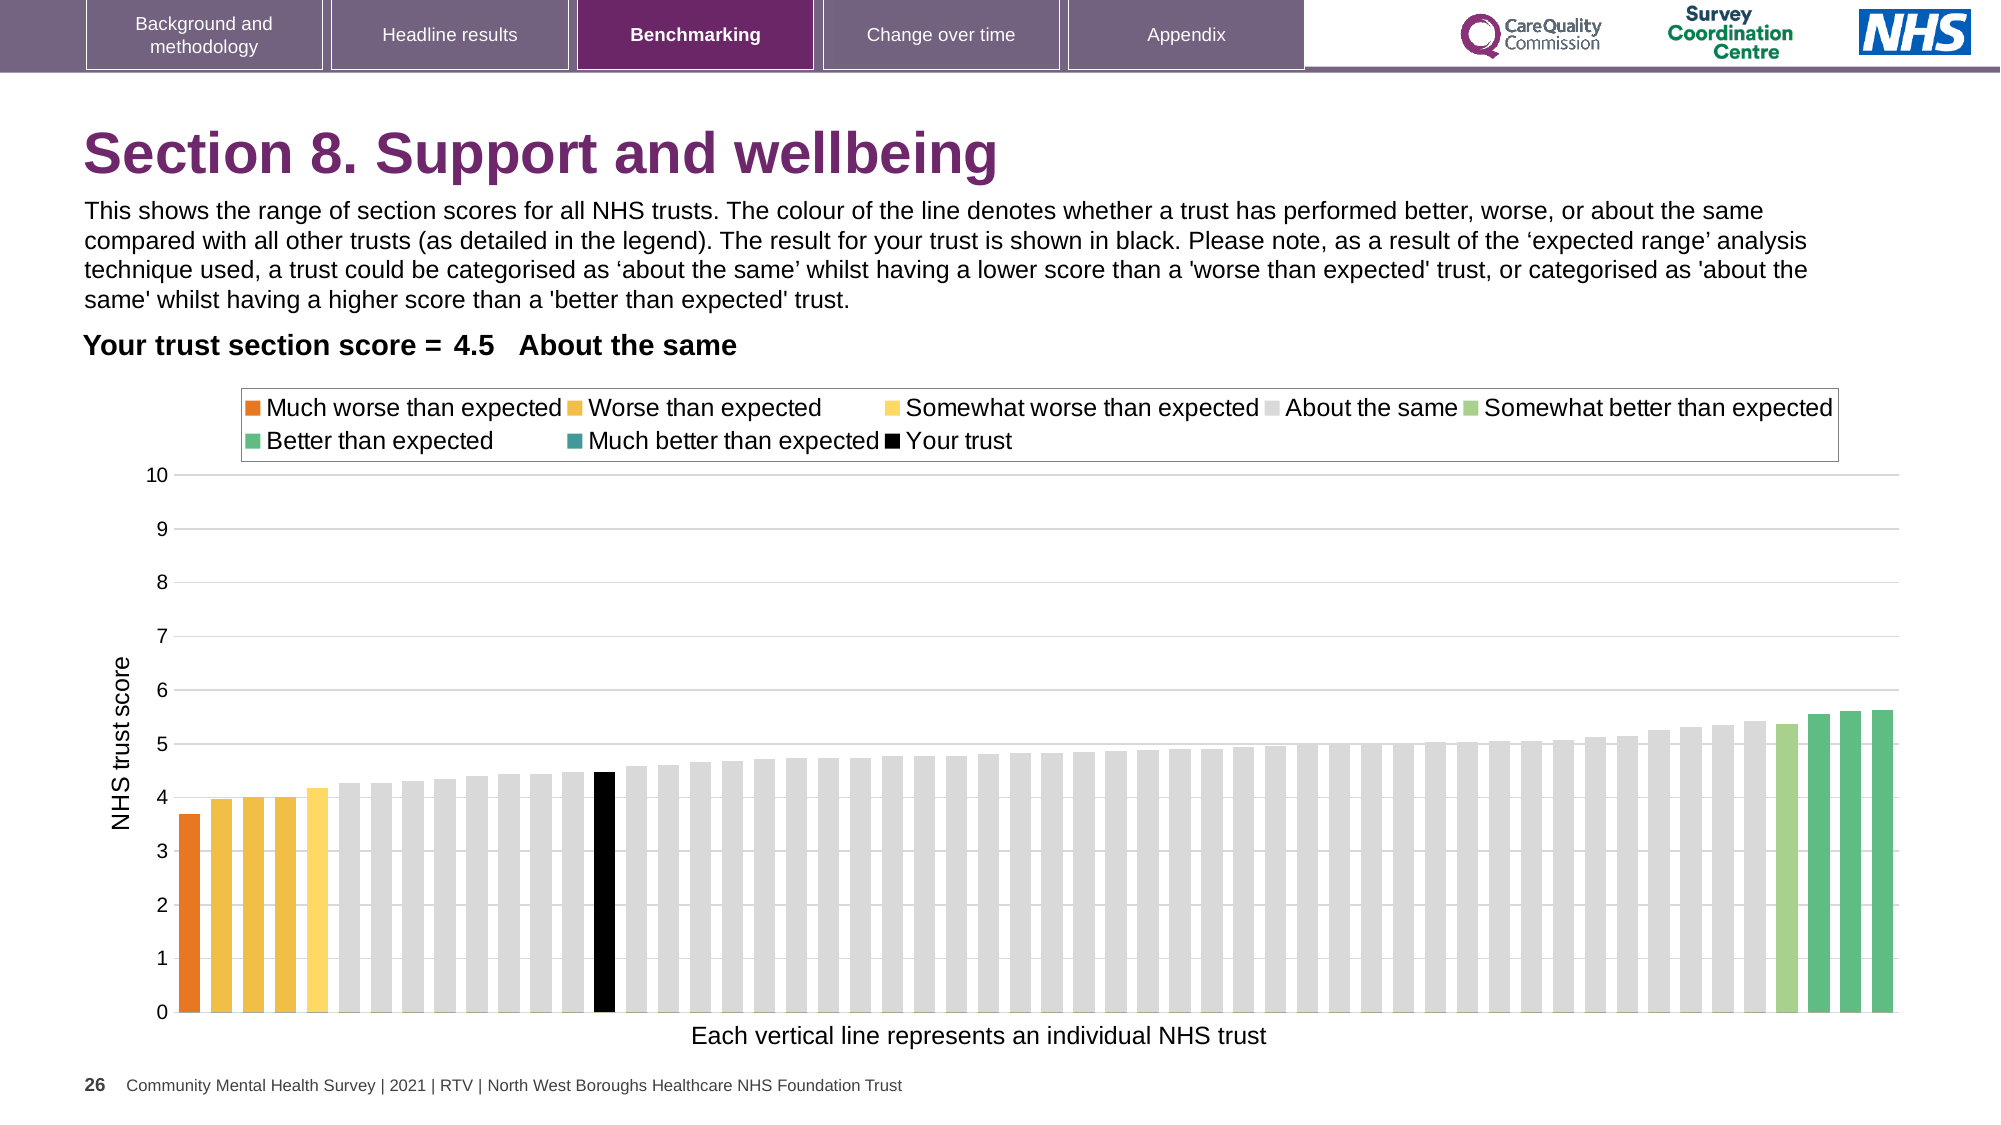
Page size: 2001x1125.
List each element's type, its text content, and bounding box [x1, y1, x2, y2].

table_header Your trust section score = [53, 323, 448, 370]
picture [1859, 9, 1971, 55]
text_box This shows the range of section scores for all NHS trusts. The colour of the line denotes whether a trust has performed better, worse, or about the same compared with all other trusts (as detailed in the legend). The result for your trust is shown in black. Please note, as a result of the ‘expected range’ analysis technique used, a trust could be categorised as ‘about the same’ whilst having a lower score than a 'worse than expected' trust, or categorised as 'about the same' whilst having a higher score than a 'better than expected' trust. [69, 186, 1890, 322]
title Section 8. Support and wellbeing [68, 100, 1942, 209]
picture [1460, 13, 1602, 59]
picture [1666, 3, 1794, 61]
text_box Each vertical line represents an individual NHS trust [676, 1036, 1283, 1058]
text_box 26 [84, 1065, 122, 1125]
chart [99, 369, 1923, 1036]
table_header About the same [518, 323, 1807, 369]
table_header 4.5 [448, 323, 518, 369]
